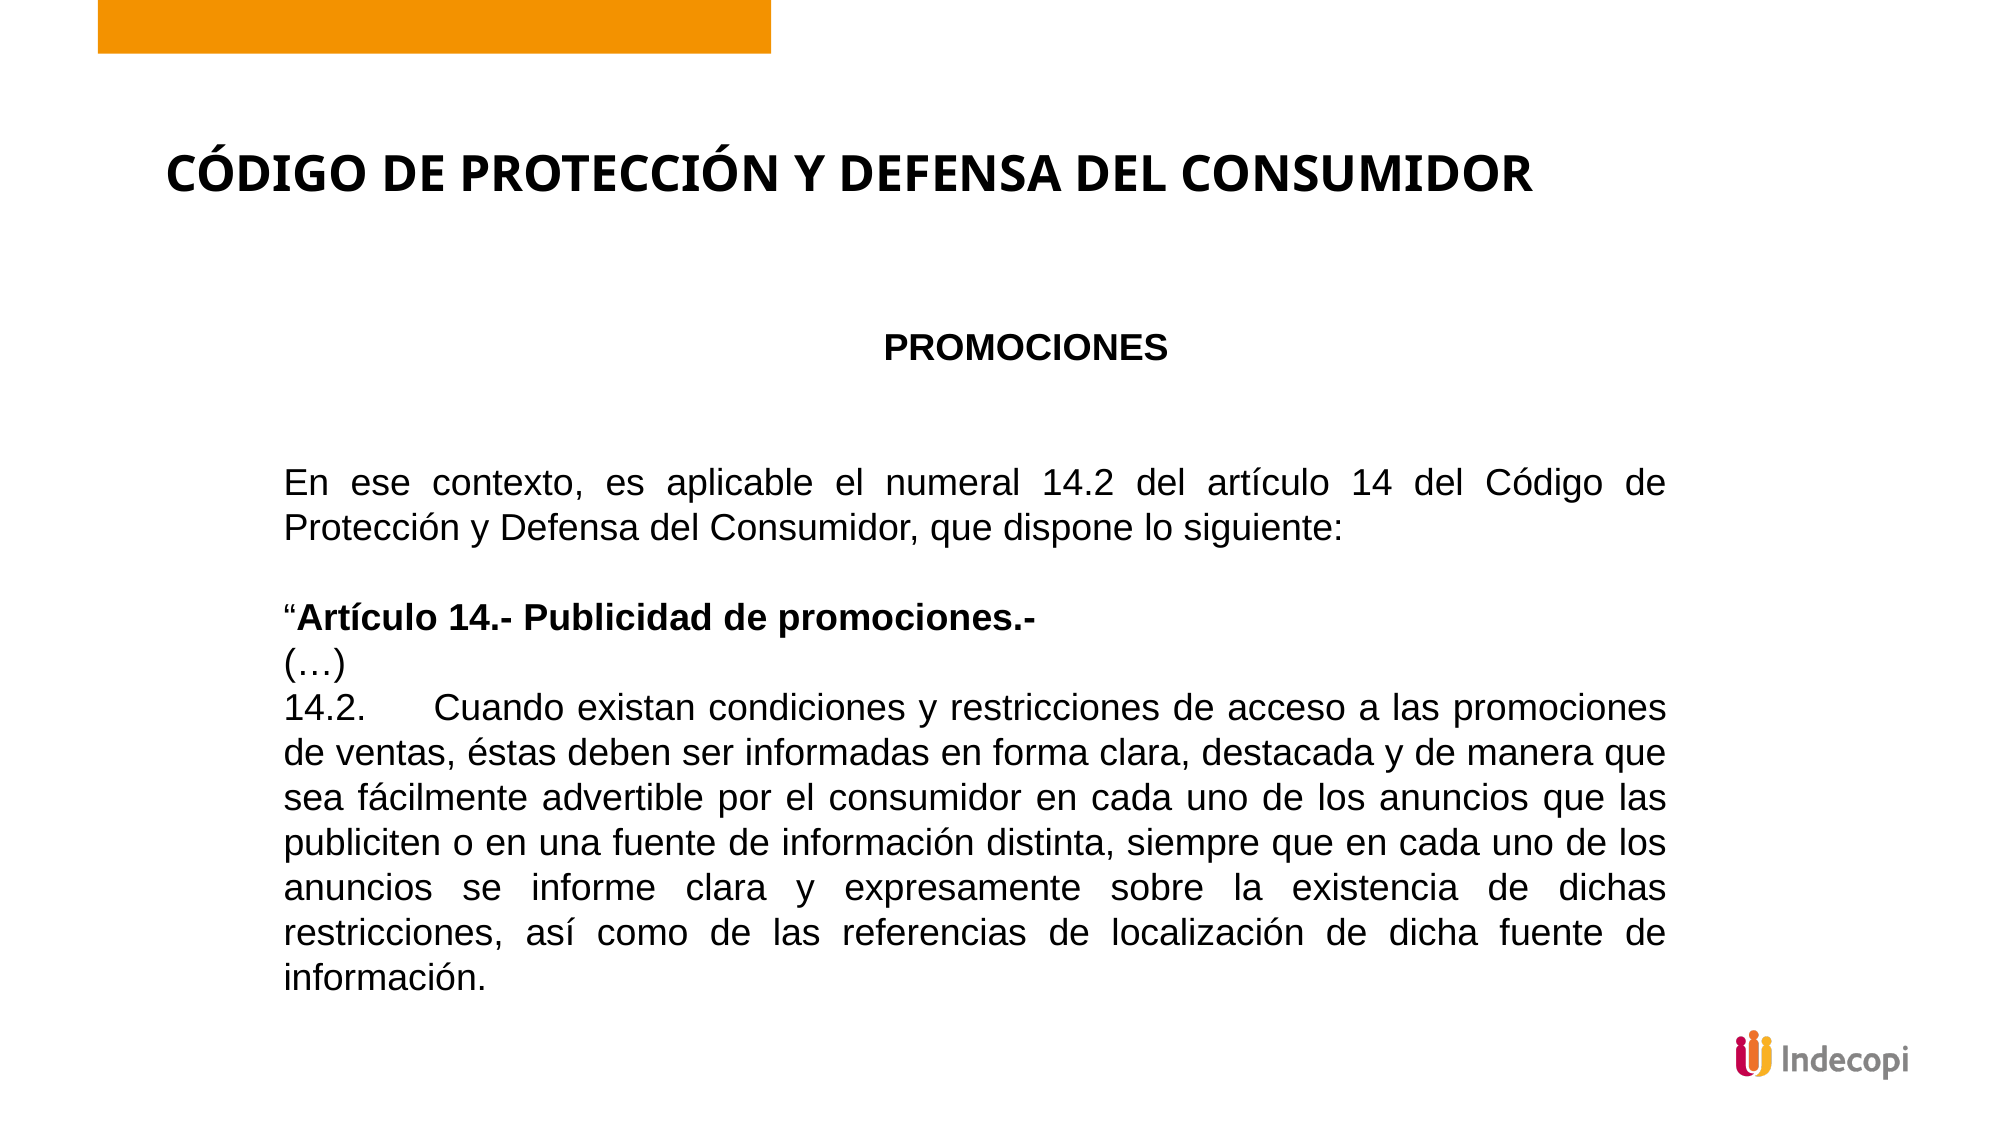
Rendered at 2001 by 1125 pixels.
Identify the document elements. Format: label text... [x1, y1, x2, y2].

text_box PROMOCIONES En ese contexto, es aplicable el numeral 14.2 del artículo 14 del Código de Protección y Defensa del Consumidor, que dispone lo siguiente: “Artículo 14.- Publicidad de promociones.- (…) 14.2. Cuando existan condiciones y restricciones de acceso a las promociones de ventas, éstas deben ser informadas en forma clara, destacada y de manera que sea fácilmente advertible por el consumidor en cada uno de los anuncios que las publiciten o en una fuente de información distinta, siempre que en cada uno de los anuncios se informe clara y expresamente sobre la existencia de dichas restricciones, así como de las referencias de localización de dicha fuente de información. [268, 270, 1682, 1006]
text_box CÓDIGO DE PROTECCIÓN Y DEFENSA DEL CONSUMIDOR [150, 134, 2000, 209]
picture [1733, 1027, 1915, 1083]
text_box [97, 0, 772, 55]
